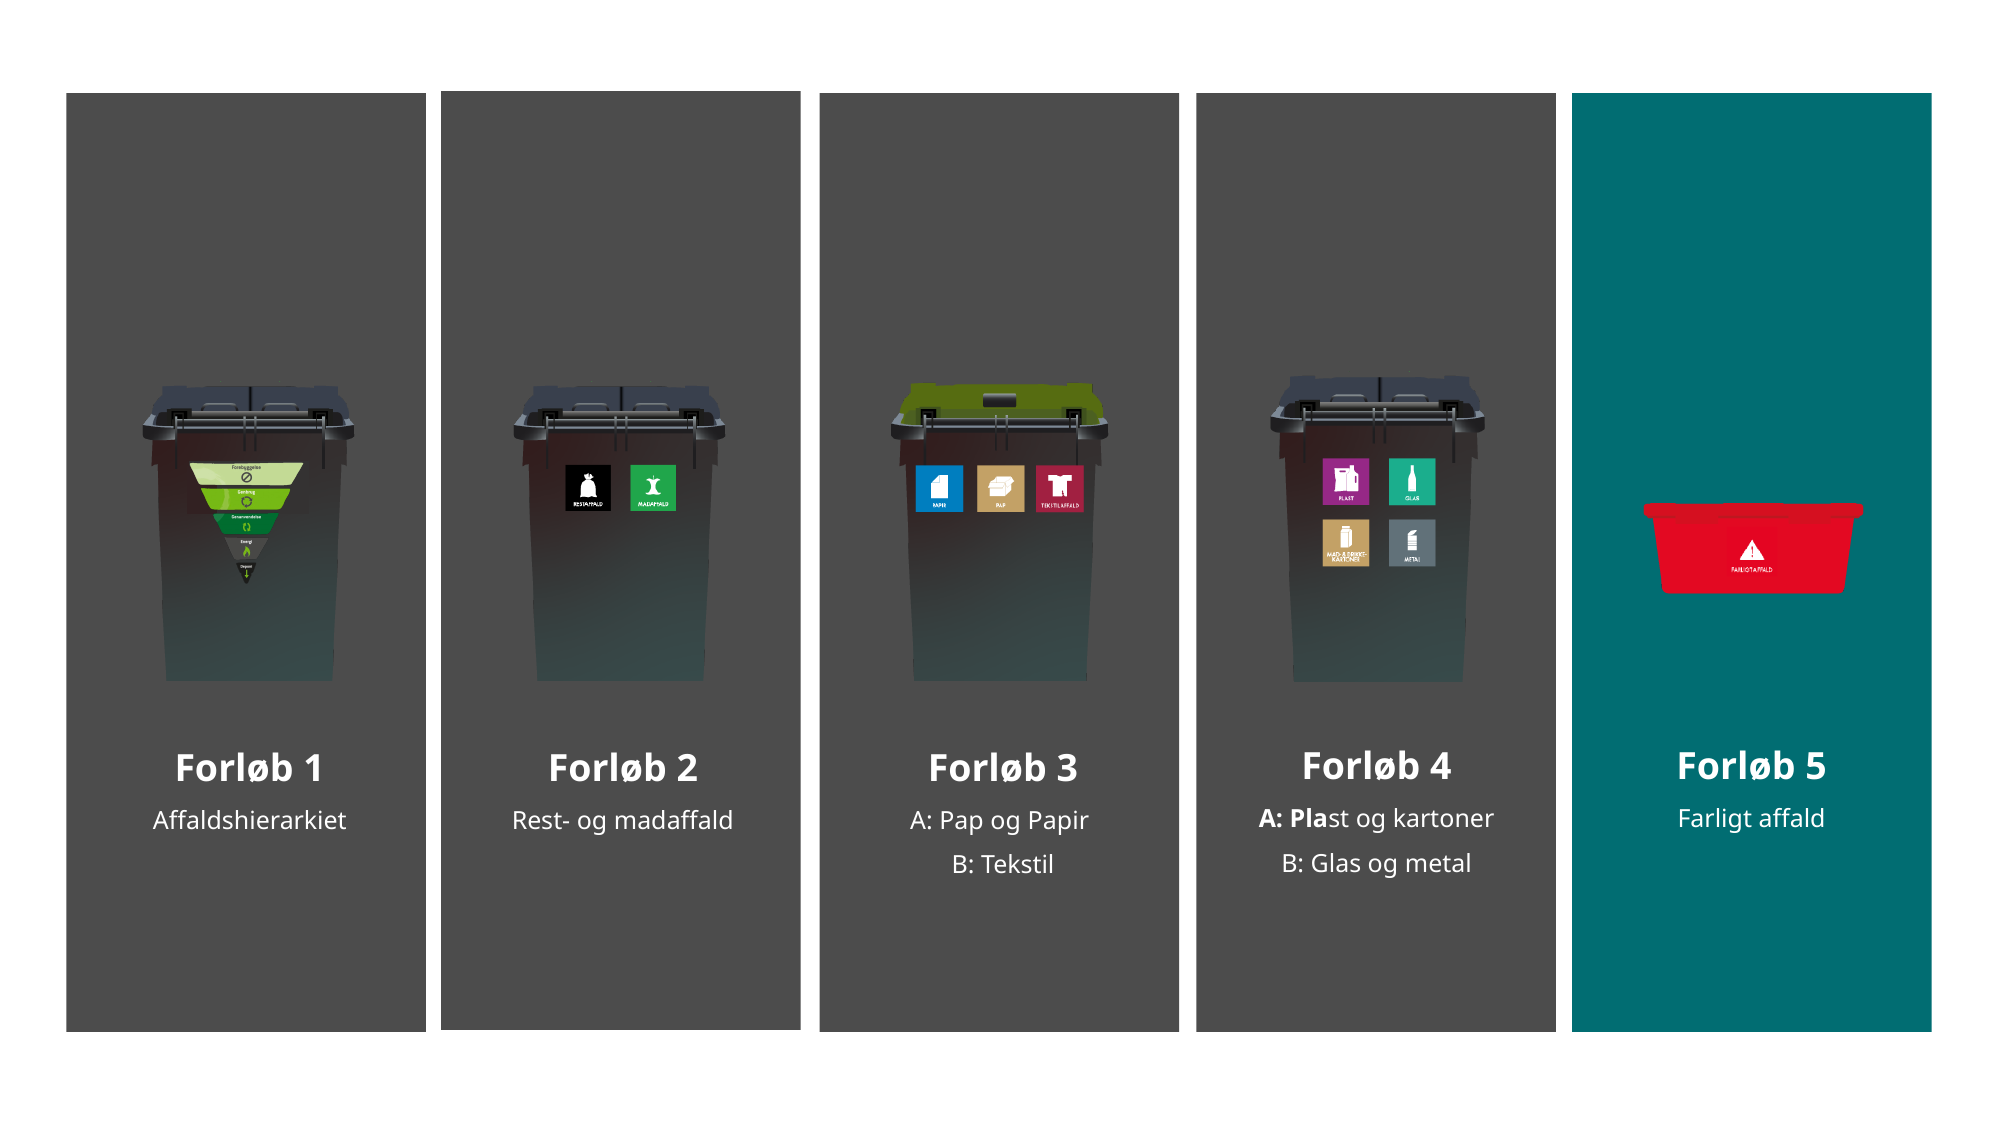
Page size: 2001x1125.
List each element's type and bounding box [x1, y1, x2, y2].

picture [66, 93, 426, 1032]
picture [1572, 93, 1932, 1032]
picture [1196, 93, 1556, 1032]
picture [441, 91, 801, 1030]
text_box [132, 380, 364, 681]
picture [819, 93, 1180, 1032]
